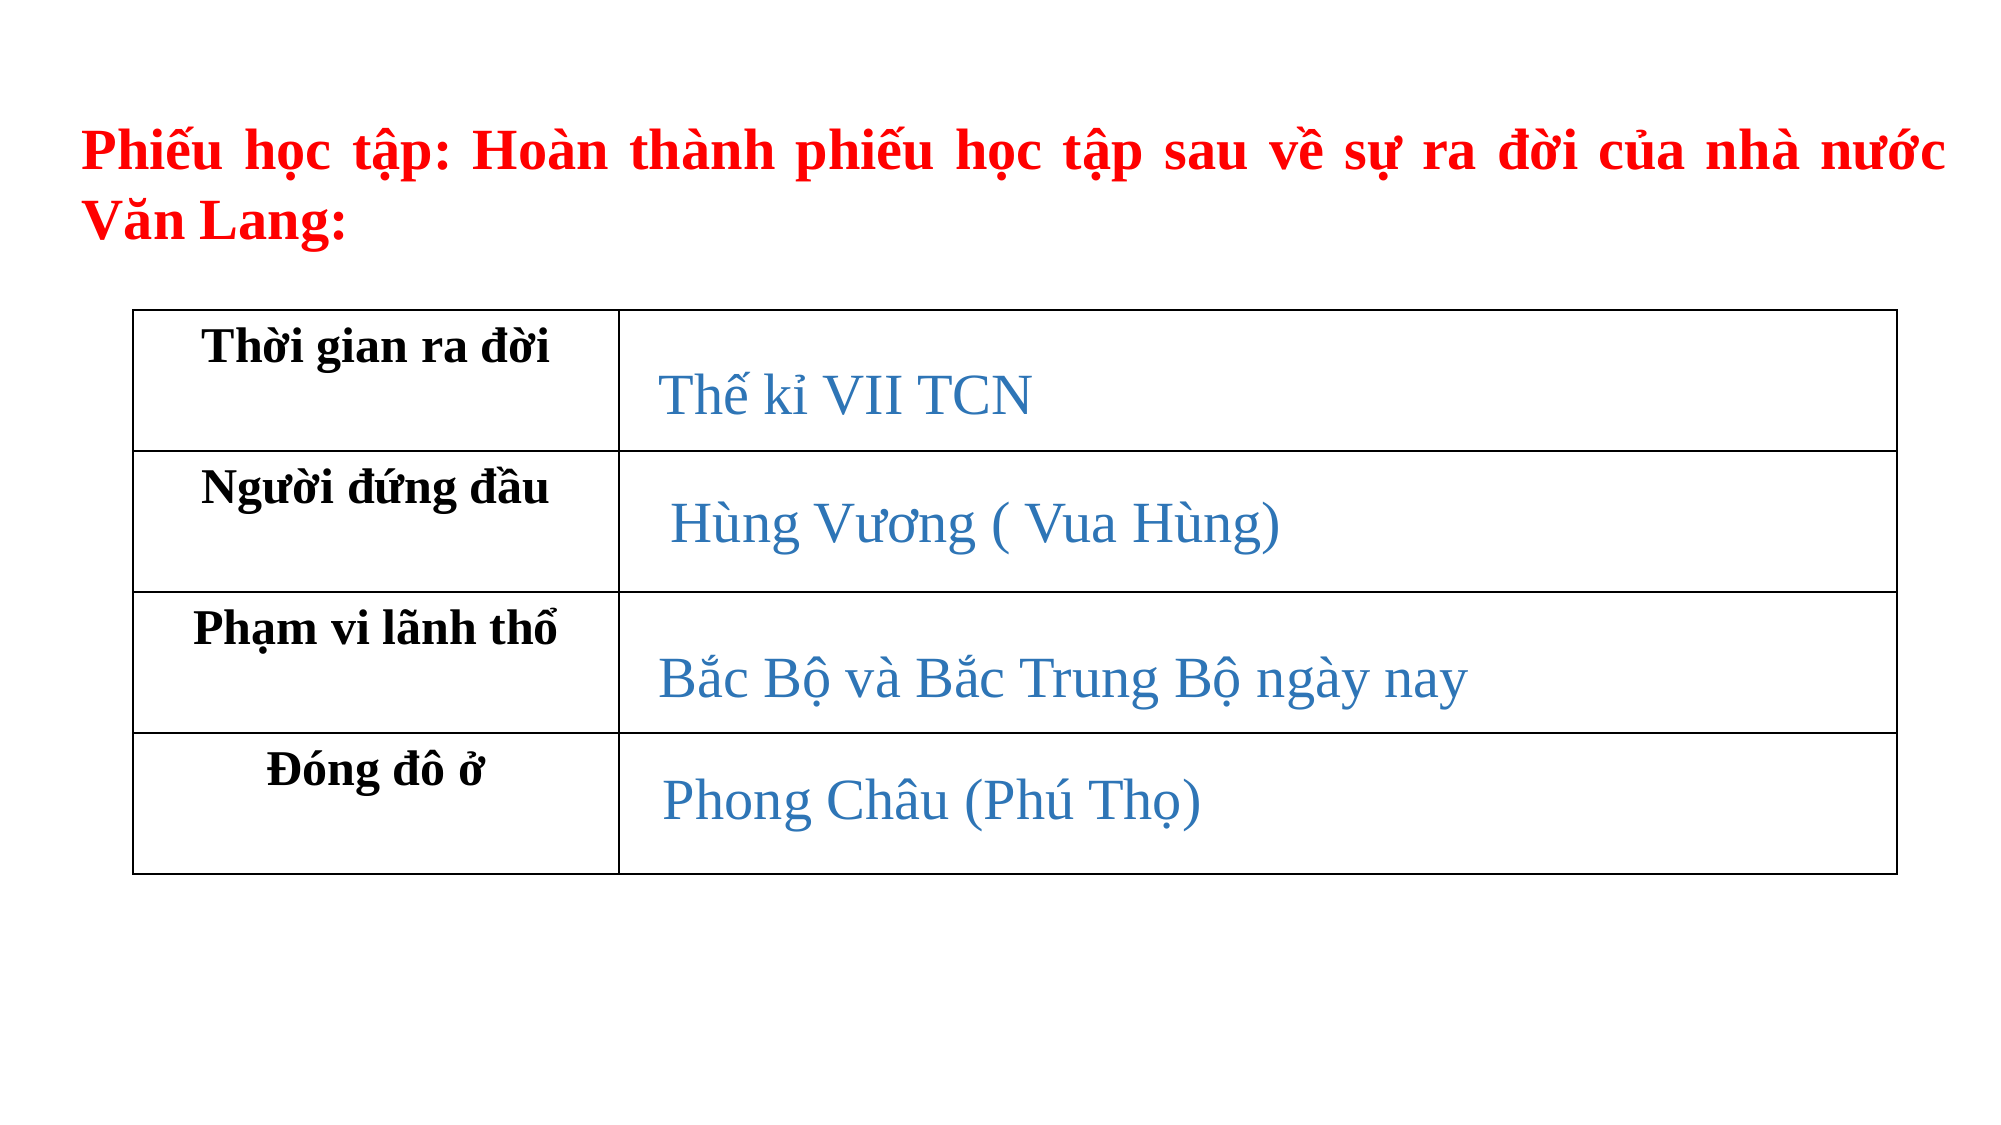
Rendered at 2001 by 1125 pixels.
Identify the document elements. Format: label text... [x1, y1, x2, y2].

text_box Thế kỉ VII TCN [643, 348, 1883, 434]
text_box Phong Châu (Phú Thọ) [648, 753, 1887, 839]
text_box Phiếu học tập: Hoàn thành phiếu học tập sau về sự ra đời của nhà nước Văn Lang: [67, 104, 1963, 259]
text_box Bắc Bộ và Bắc Trung Bộ ngày nay [643, 632, 1883, 717]
text_box Hùng Vương ( Vua Hùng) [656, 476, 1895, 562]
table_cell [620, 734, 1896, 873]
table_cell [620, 593, 1896, 732]
table_header [620, 311, 1896, 450]
table_cell Người đứng đầu [134, 452, 618, 591]
table_cell Phạm vi lãnh thổ [134, 593, 618, 732]
table_cell [620, 452, 1896, 591]
table_header Thời gian ra đời [134, 311, 618, 450]
table_cell Đóng đô ở [134, 734, 618, 873]
